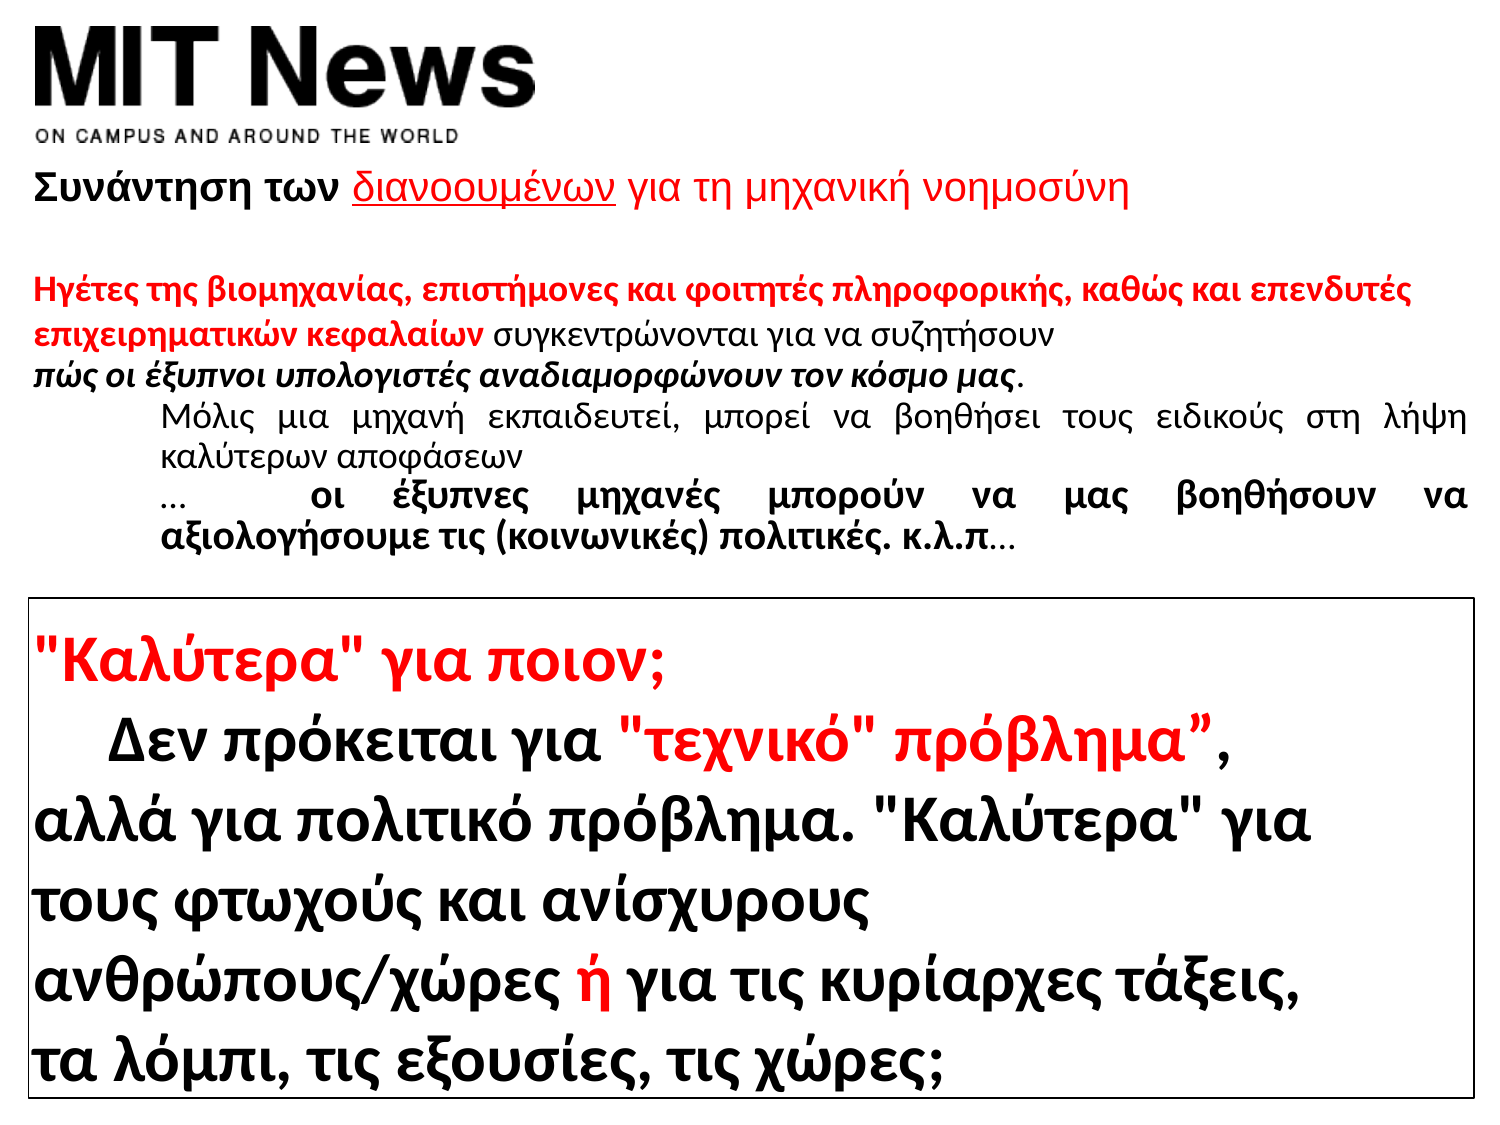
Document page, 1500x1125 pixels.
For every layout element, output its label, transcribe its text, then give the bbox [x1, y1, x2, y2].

text_box [28, 597, 1474, 1099]
text_box Συνάντηση των διανοουμένων για τη μηχανική νοημοσύνη Ηγέτες της βιομηχανίας, επιστήμονες και φοιτητές πληροφορικής, καθώς και επενδυτές επιχειρηματικών κεφαλαίων συγκεντρώνονται για να συζητήσουν πώς οι έξυπνοι υπολογιστές αναδιαμορφώνουν τον κόσμο μας. Μόλις μια μηχανή εκπαιδευτεί, μπορεί να βοηθήσει τους ειδικούς στη λήψη καλύτερων αποφάσεων … οι έξυπνες μηχανές μπορούν να μας βοηθήσουν να αξιολογήσουμε τις (κοινωνικές) πολιτικές. κ.λ.π… "Καλύτερα" για ποιον; Δεν πρόκειται για "τεχνικό" πρόβλημα”, αλλά για πολιτικό πρόβλημα. "Καλύτερα" για τους φτωχούς και ανίσχυρους ανθρώπους/χώρες ή για τις κυρίαρχες τάξεις, τα λόμπι, τις εξουσίες, τις χώρες; [31, 157, 1469, 1095]
picture [35, 26, 535, 143]
